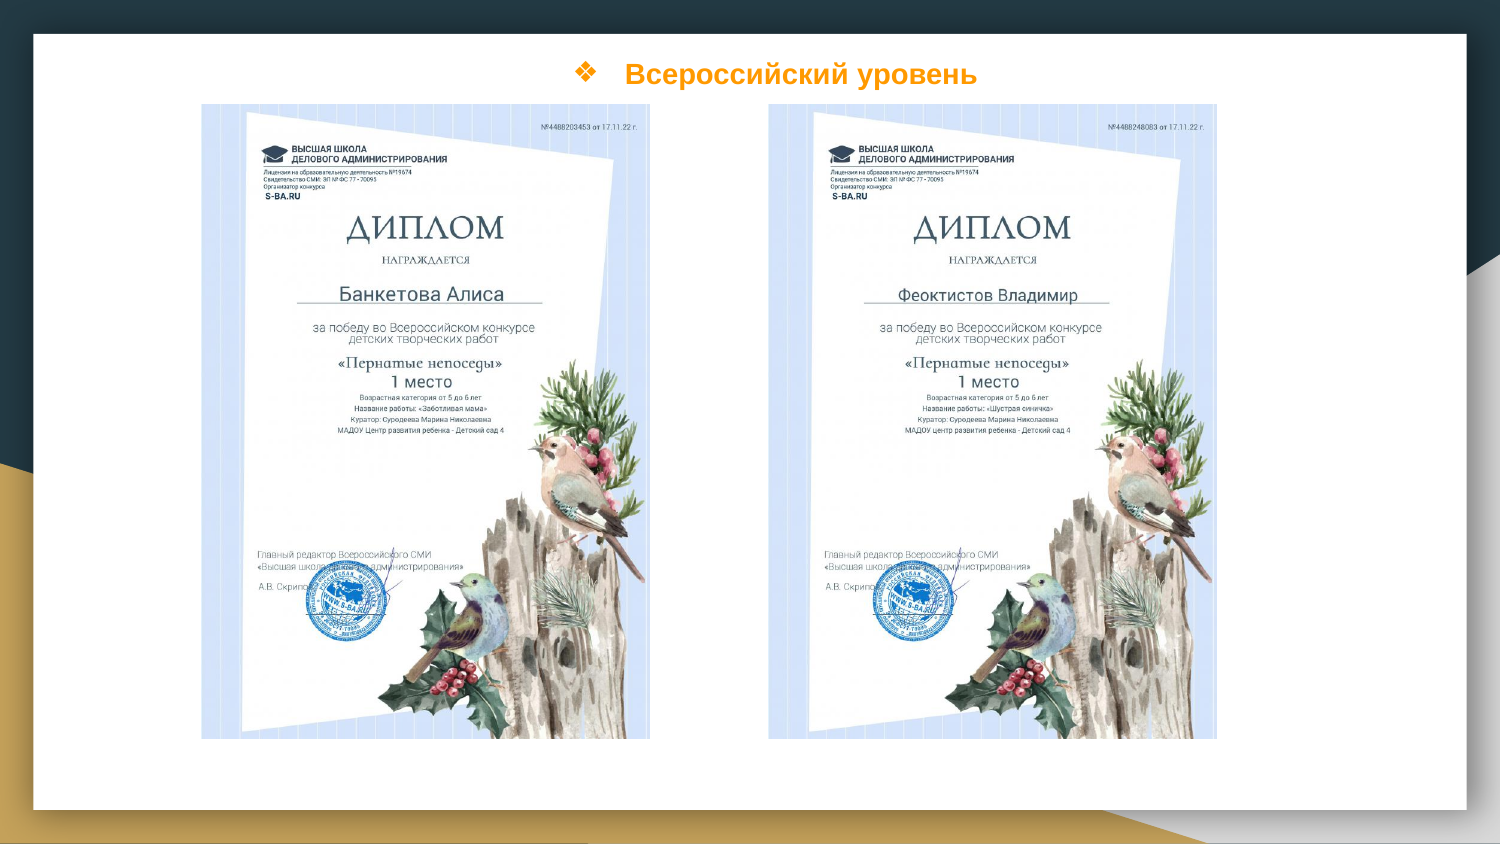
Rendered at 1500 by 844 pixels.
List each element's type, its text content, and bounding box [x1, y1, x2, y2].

text_box Всероссийский уровень [534, 40, 1027, 106]
picture [201, 104, 650, 740]
picture [768, 104, 1217, 740]
